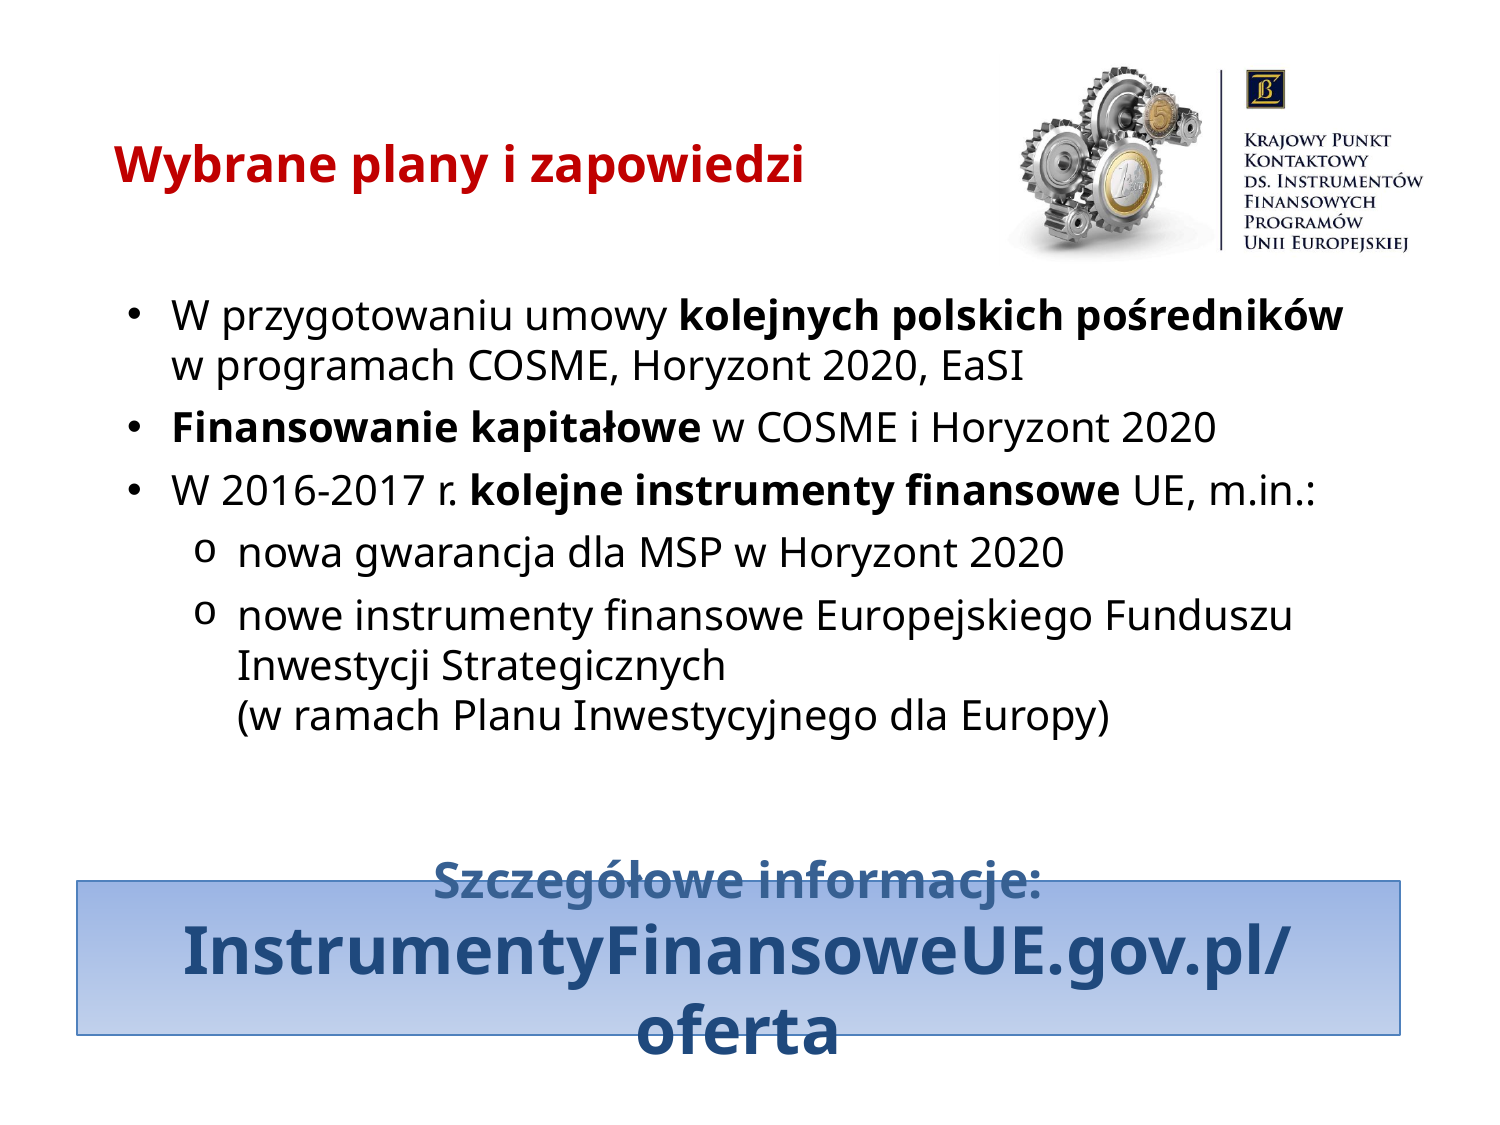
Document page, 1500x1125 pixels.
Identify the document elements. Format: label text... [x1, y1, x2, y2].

list W przygotowaniu umowy kolejnych polskich pośredników w programach COSME, Horyzont 2020, EaSI Finansowanie kapitałowe w COSME i Horyzont 2020 W 2016-2017 r. kolejne instrumenty finansowe UE, m.in.: nowa gwarancja dla MSP w Horyzont 2020 nowe instrumenty finansowe Europejskiego Funduszu Inwestycji Strategicznych (w ramach Planu Inwestycyjnego dla Europy) [97, 280, 1374, 813]
text_box Szczegółowe informacje: InstrumentyFinansoweUE.gov.pl/oferta [76, 881, 1400, 1035]
picture [985, 54, 1447, 271]
text_box Wybrane plany i zapowiedzi [100, 125, 980, 201]
